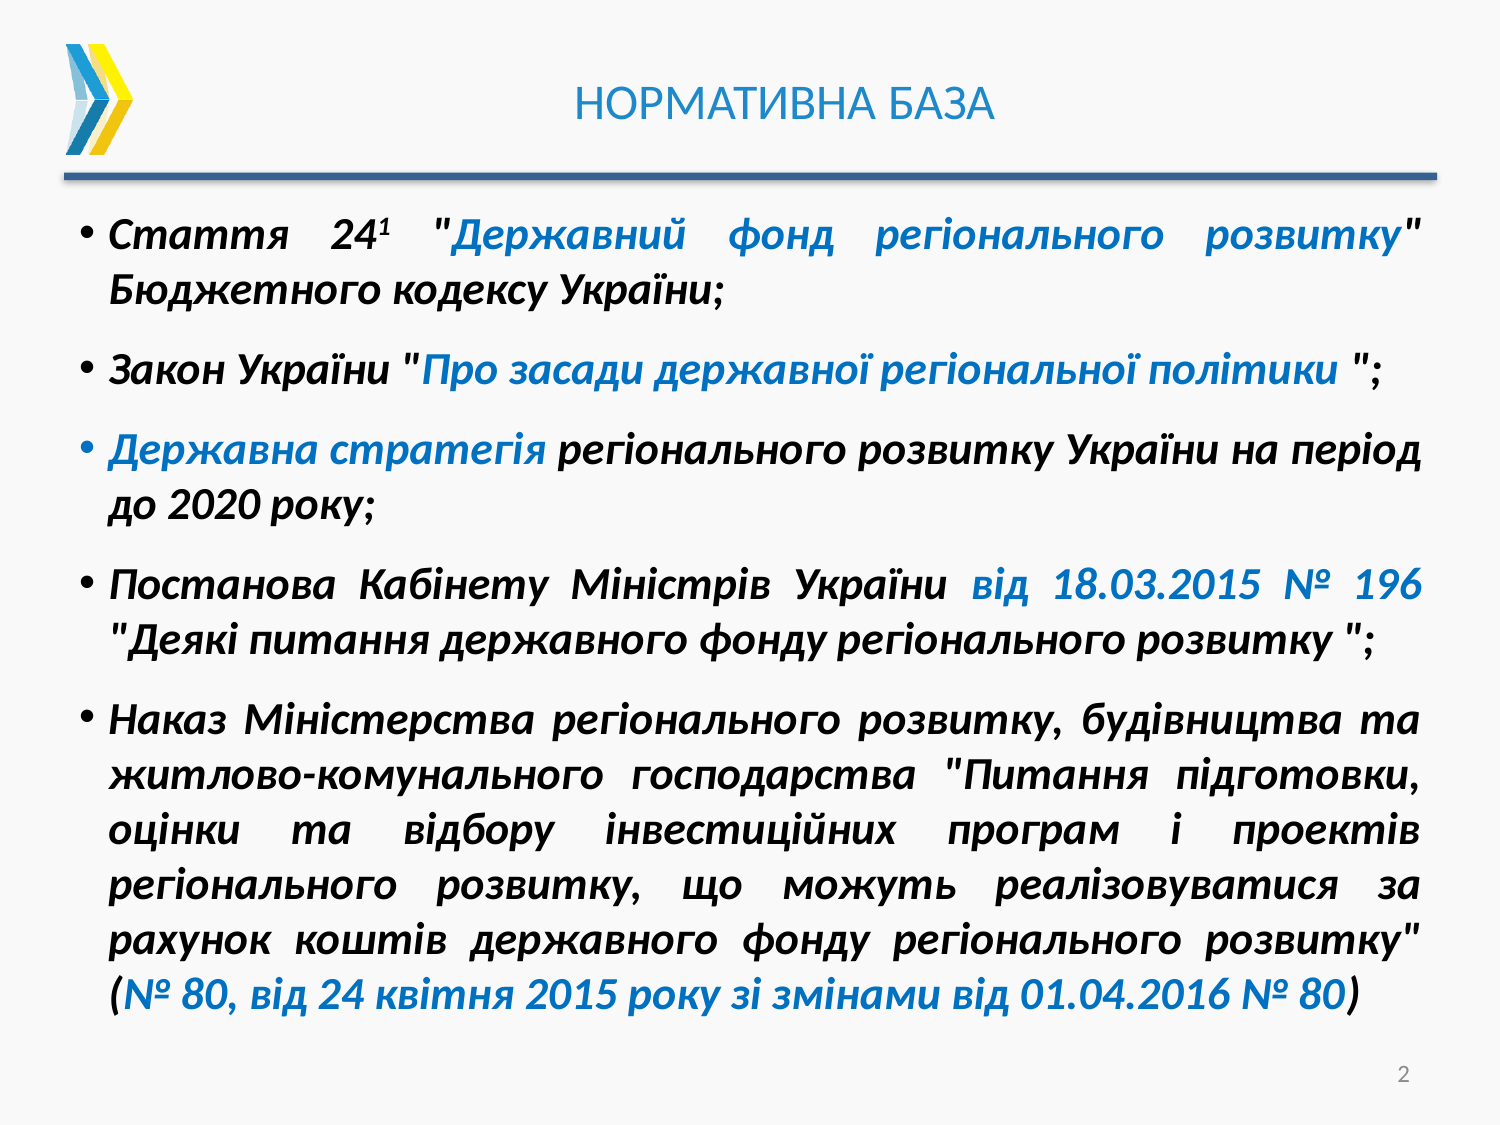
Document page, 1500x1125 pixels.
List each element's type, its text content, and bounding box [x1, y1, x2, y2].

text_box [63, 172, 1438, 181]
slide_number 2 [1074, 1042, 1425, 1103]
picture [41, 31, 145, 169]
text_box НОРМАТИВНА БАЗА [156, 57, 1415, 142]
text_box Стаття 241 "Державний фонд регіонального розвитку" Бюджетного кодексу України; Закон України "Про засади державної регіональної політики "; Державна стратегія регіонального розвитку України на період до 2020 року; Постанова Кабінету Міністрів України від 18.03.2015 № 196 "Деякі питання державного фонду регіонального розвитку "; Наказ Міністерства регіонального розвитку, будівництва та житлово-комунального господарства "Питання підготовки, оцінки та відбору інвестиційних програм і проектів регіонального розвитку, що можуть реалізовуватися за рахунок коштів державного фонду регіонального розвитку" (№ 80, від 24 квітня 2015 року зі змінами від 01.04.2016 № 80) [64, 196, 1438, 1026]
